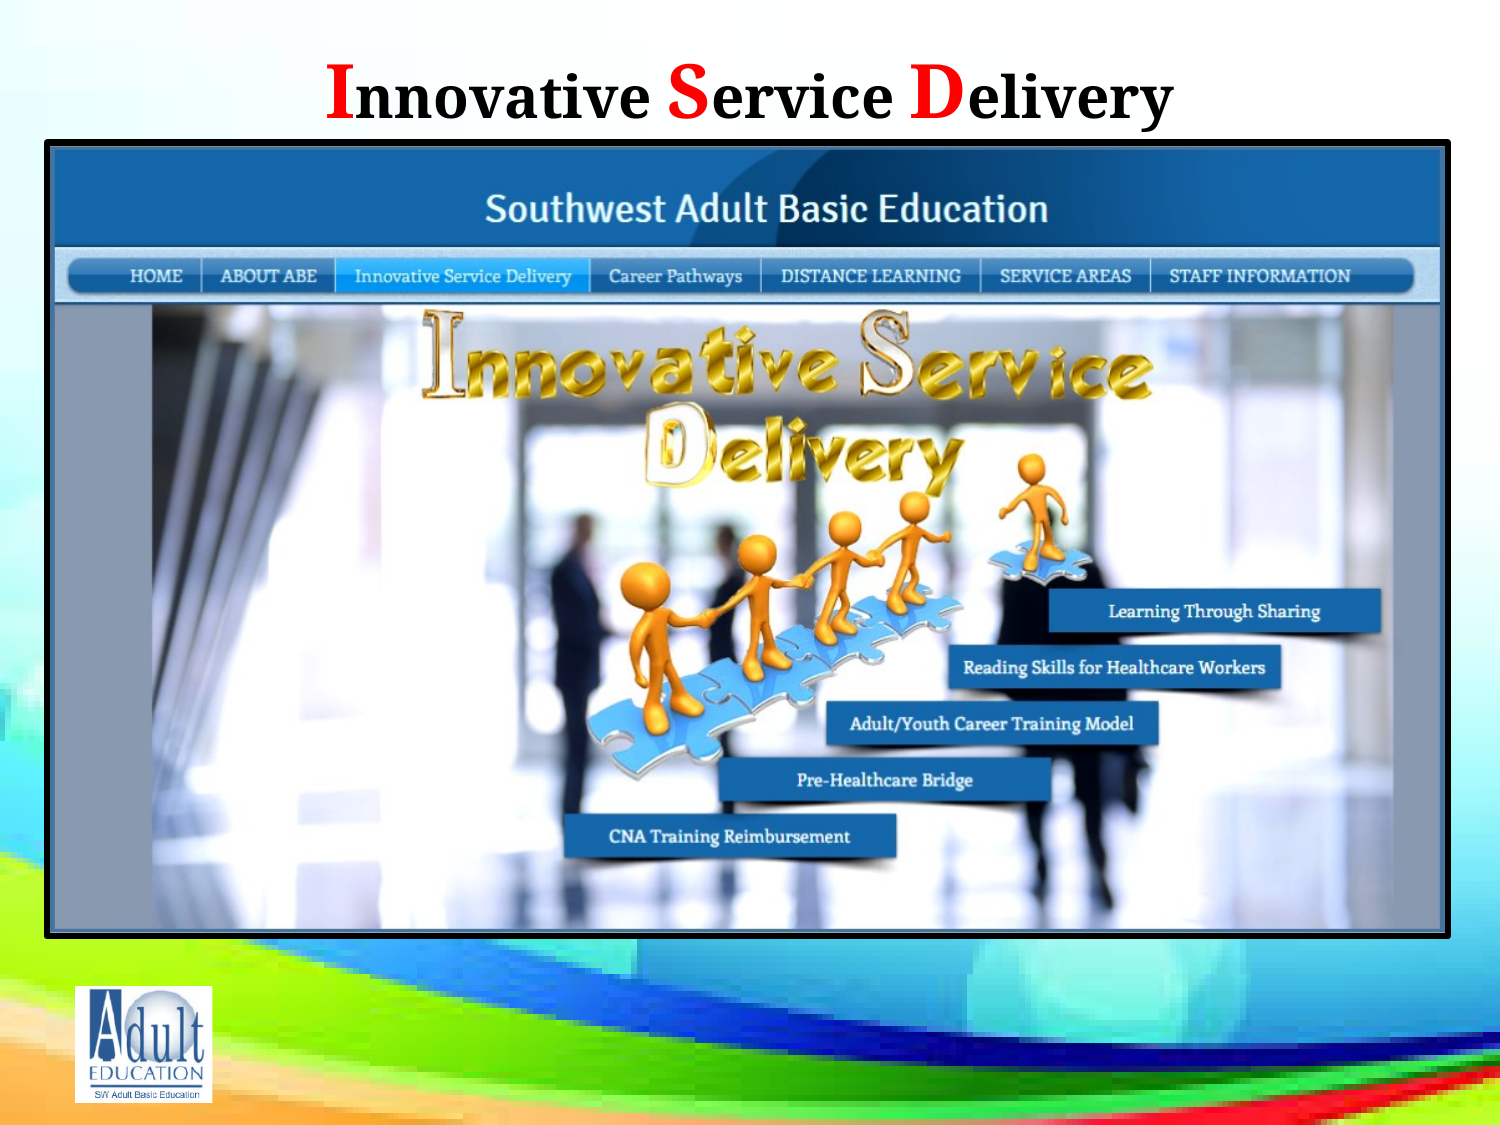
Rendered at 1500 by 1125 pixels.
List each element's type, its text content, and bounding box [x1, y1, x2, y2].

picture [0, 0, 1500, 1125]
text_box Innovative Service Delivery [50, 37, 1450, 139]
